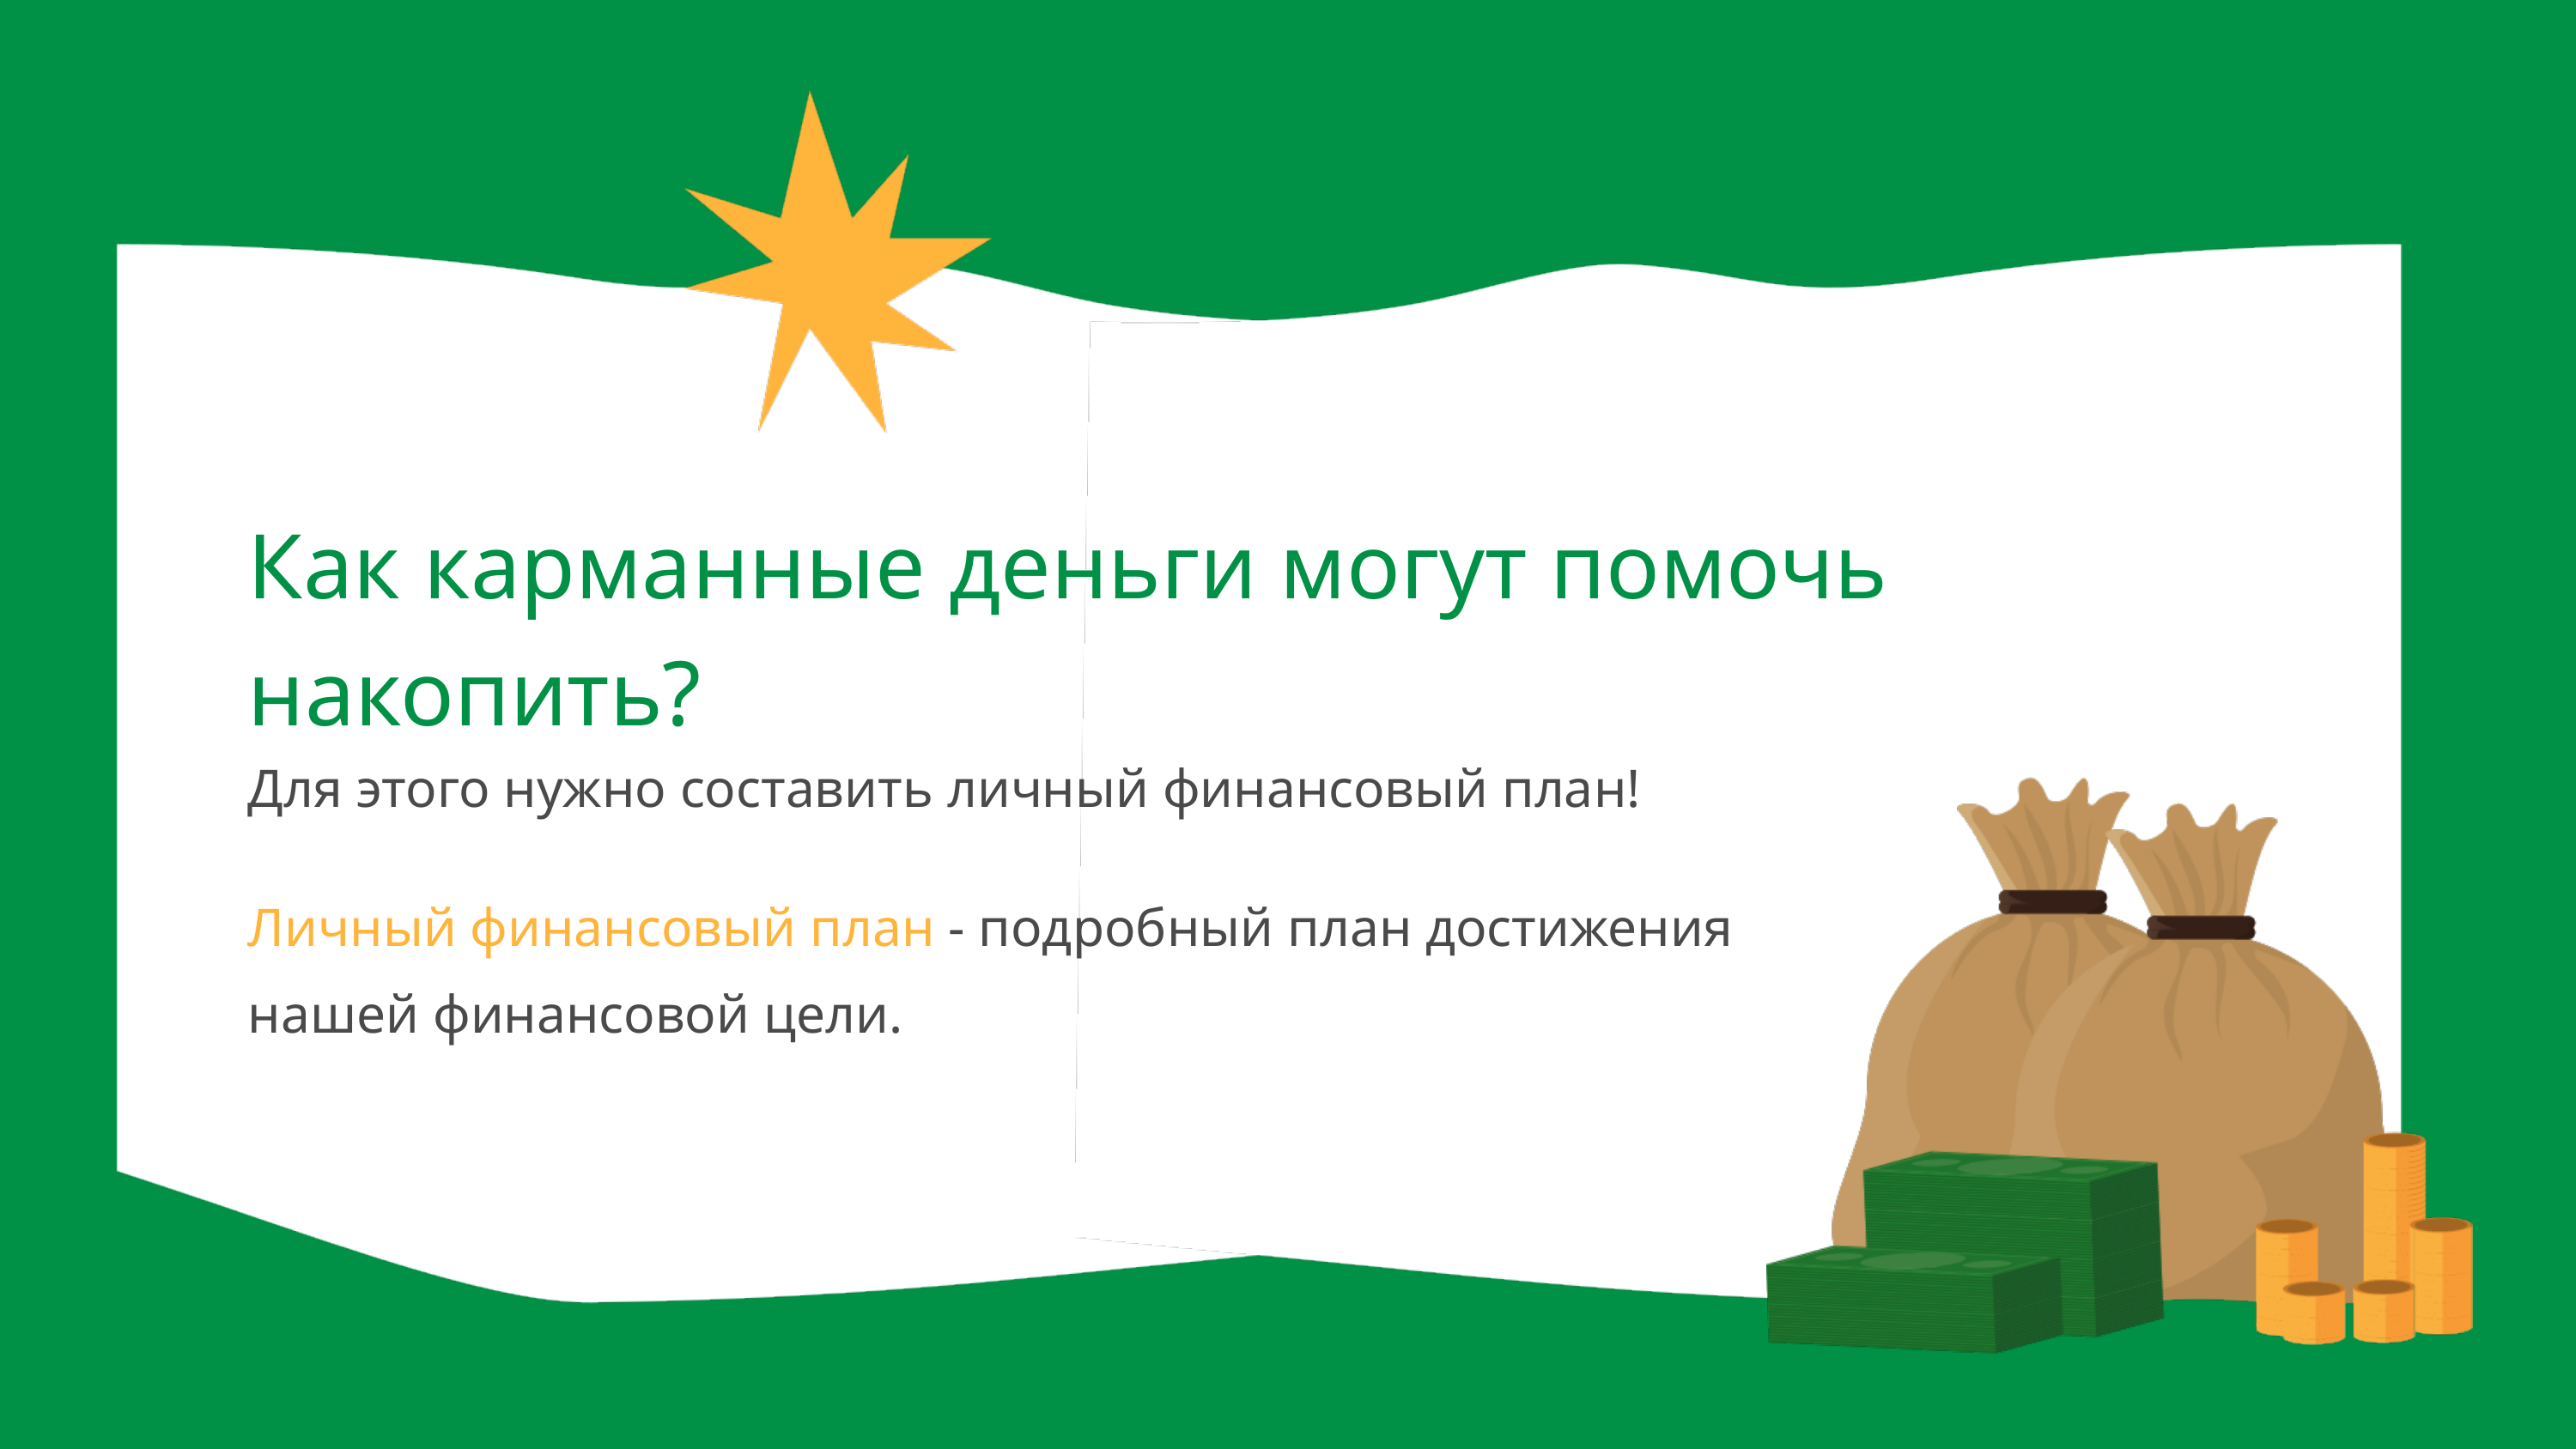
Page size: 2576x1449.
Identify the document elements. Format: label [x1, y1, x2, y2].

picture [1766, 773, 2473, 1354]
text_box [115, 244, 2403, 1304]
text_box [247, 490, 1905, 801]
picture [684, 90, 993, 434]
